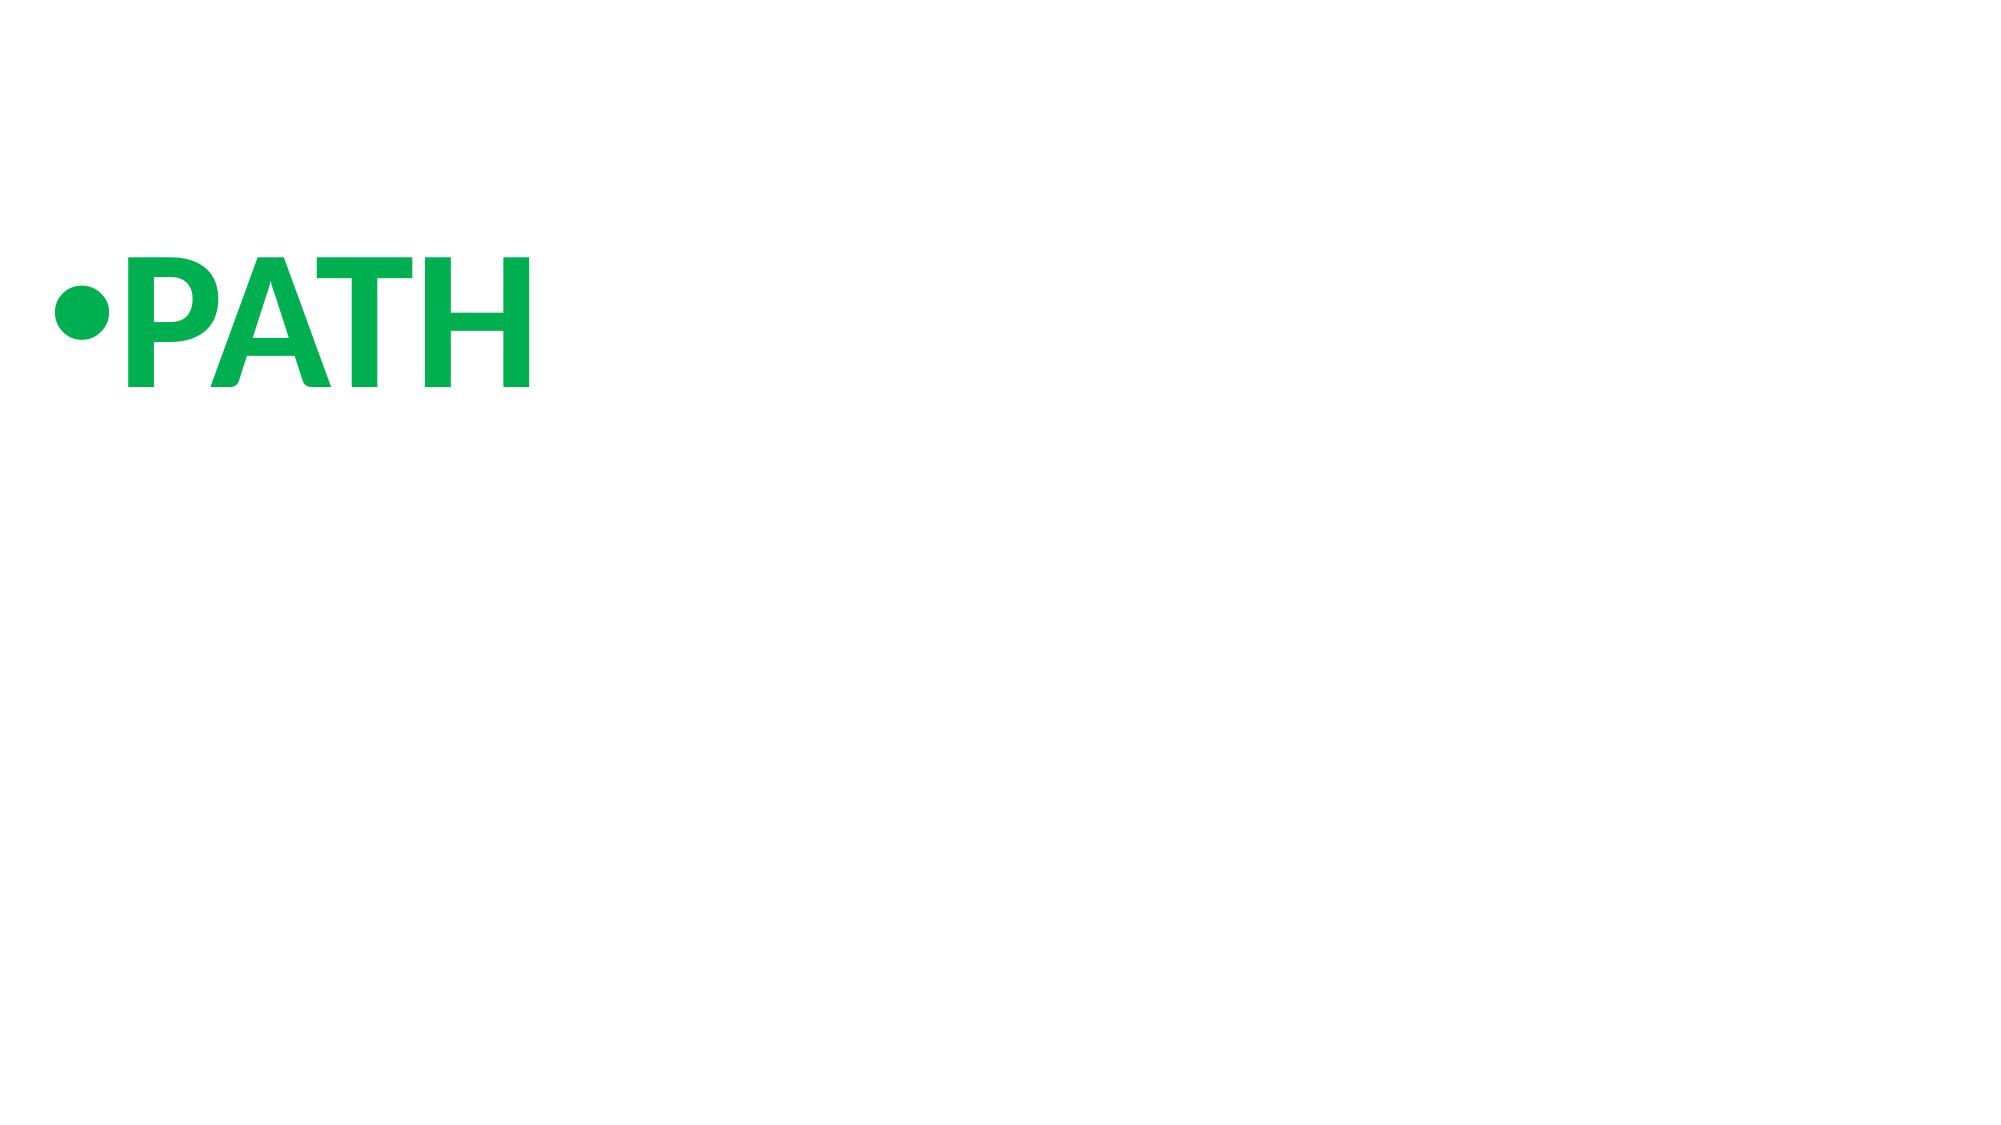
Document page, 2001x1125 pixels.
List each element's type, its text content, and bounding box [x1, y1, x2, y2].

list PATH [32, 32, 1050, 783]
